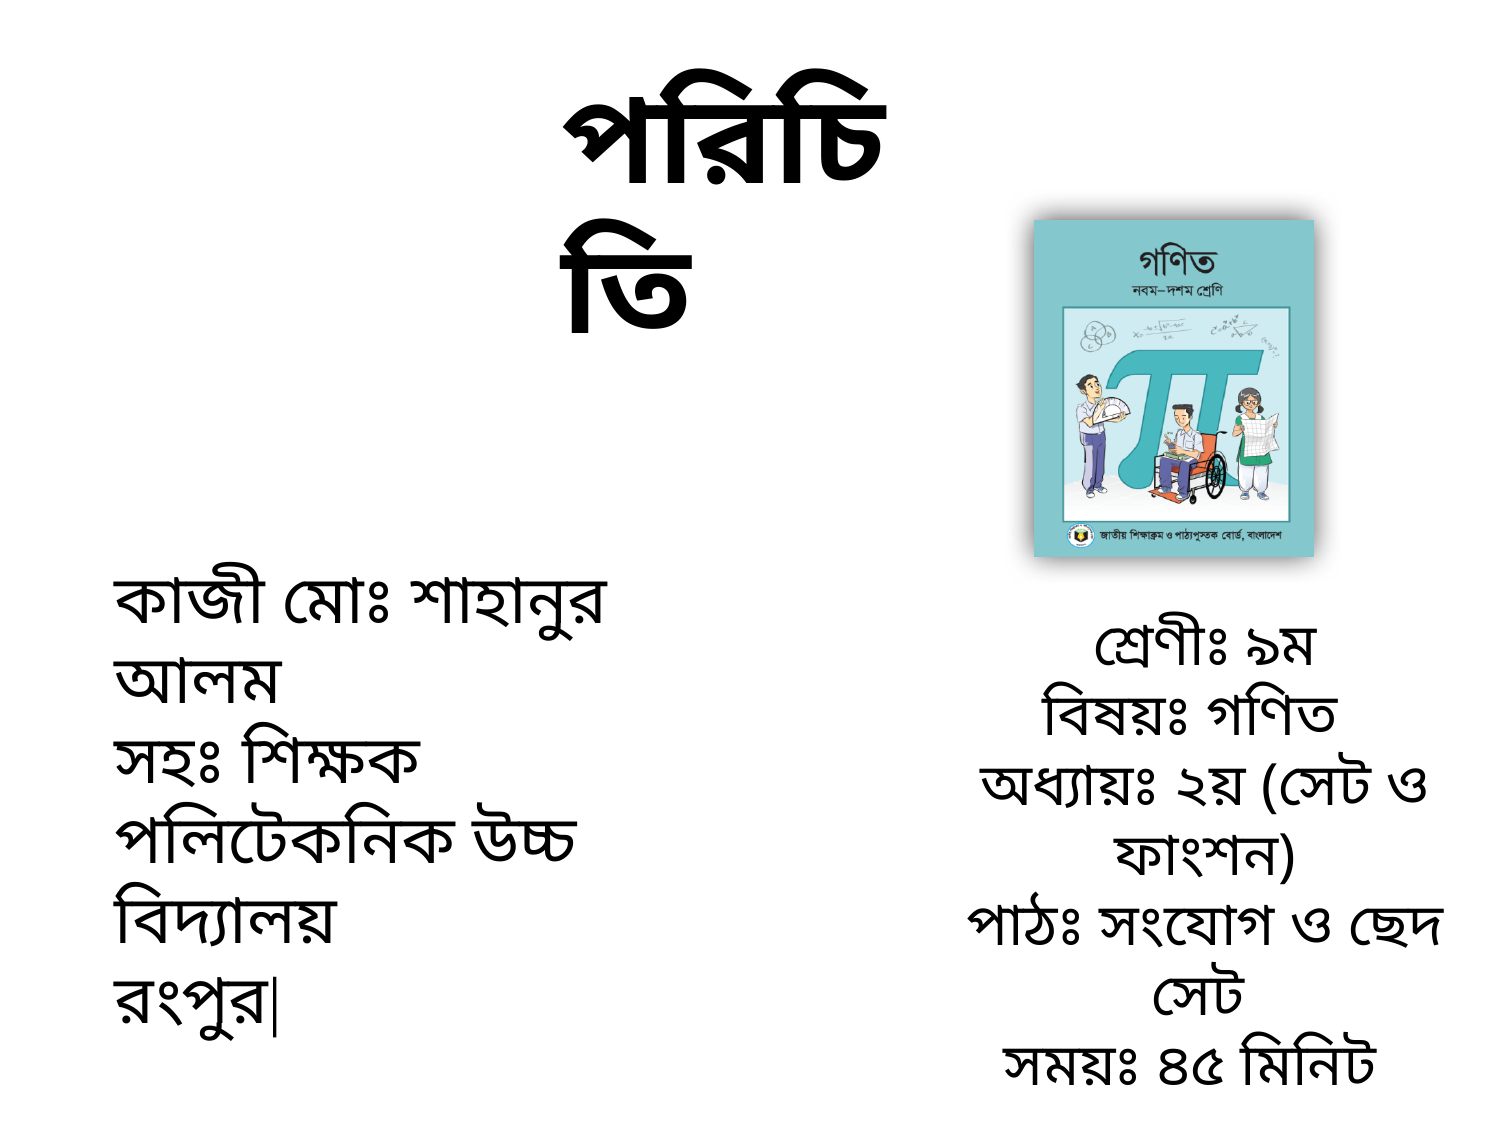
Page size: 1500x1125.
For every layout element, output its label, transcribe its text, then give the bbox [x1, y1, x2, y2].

text_box কাজী মোঃ শাহানুর আলম সহঃ শিক্ষক পলিটেকনিক উচ্চ বিদ্যালয় রংপুর| [99, 549, 700, 1045]
text_box পরিচিতি [546, 51, 947, 366]
text_box শ্রেণীঃ ৯ম বিষয়ঃ গণিত অধ্যায়ঃ ২য় (সেট ও ফাংশন) পাঠঃ সংযোগ ও ছেদ সেট সময়ঃ ৪৫ মিনিট [928, 600, 1482, 1105]
picture [1034, 219, 1315, 558]
